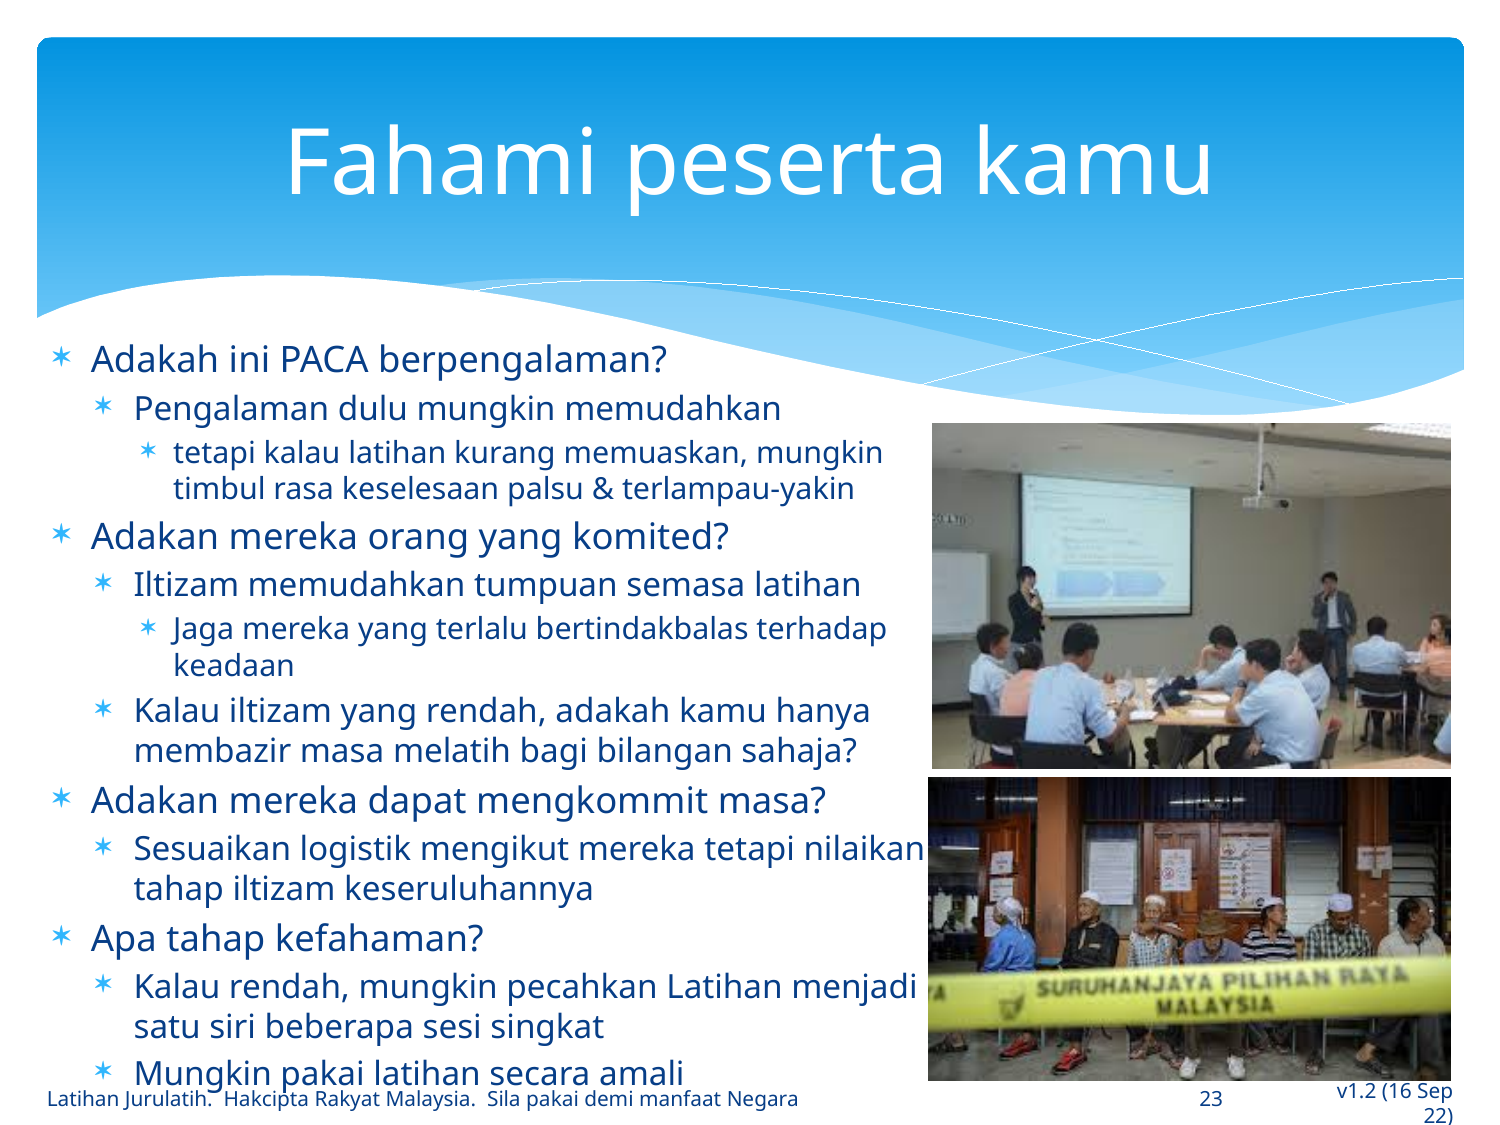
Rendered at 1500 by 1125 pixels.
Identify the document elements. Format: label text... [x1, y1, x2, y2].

picture [932, 423, 1451, 769]
title Fahami peserta kamu [75, 55, 1425, 261]
slide_number 23 [1163, 1091, 1259, 1120]
picture [928, 777, 1451, 1081]
footer Latihan Jurulatih. Hakcipta Rakyat Malaysia. Sila pakai demi manfaat Negara [31, 1080, 1112, 1120]
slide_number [1295, 1080, 1469, 1125]
list Adakah ini PACA berpengalaman? Pengalaman dulu mungkin memudahkan tetapi kalau latihan kurang memuaskan, mungkin timbul rasa keselesaan palsu & terlampau-yakin Adakan mereka orang yang komited? Iltizam memudahkan tumpuan semasa latihan Jaga mereka yang terlalu bertindakbalas terhadap keadaan Kalau iltizam yang rendah, adakah kamu hanya membazir masa melatih bagi bilangan sahaja? Adakan mereka dapat mengkommit masa? Sesuaikan logistik mengikut mereka tetapi nilaikan tahap iltizam keseruluhannya Apa tahap kefahaman? Kalau rendah, mungkin pecahkan Latihan menjadi satu siri beberapa sesi singkat Mungkin pakai latihan secara amali [37, 328, 952, 1080]
